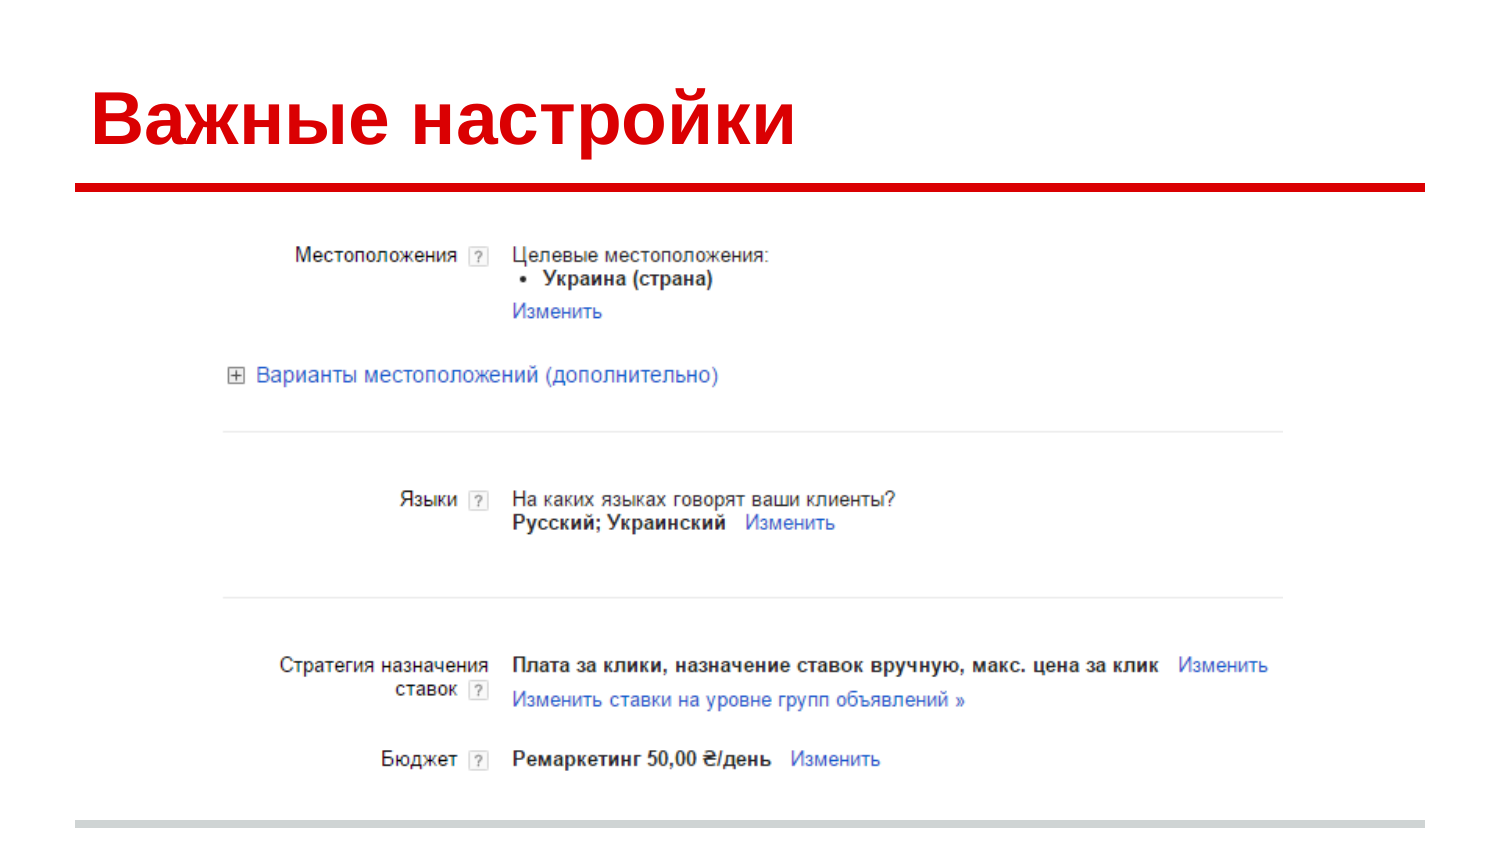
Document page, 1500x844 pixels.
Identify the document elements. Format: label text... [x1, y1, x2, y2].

title Важные настройки [75, 33, 1425, 175]
picture [216, 209, 1284, 796]
